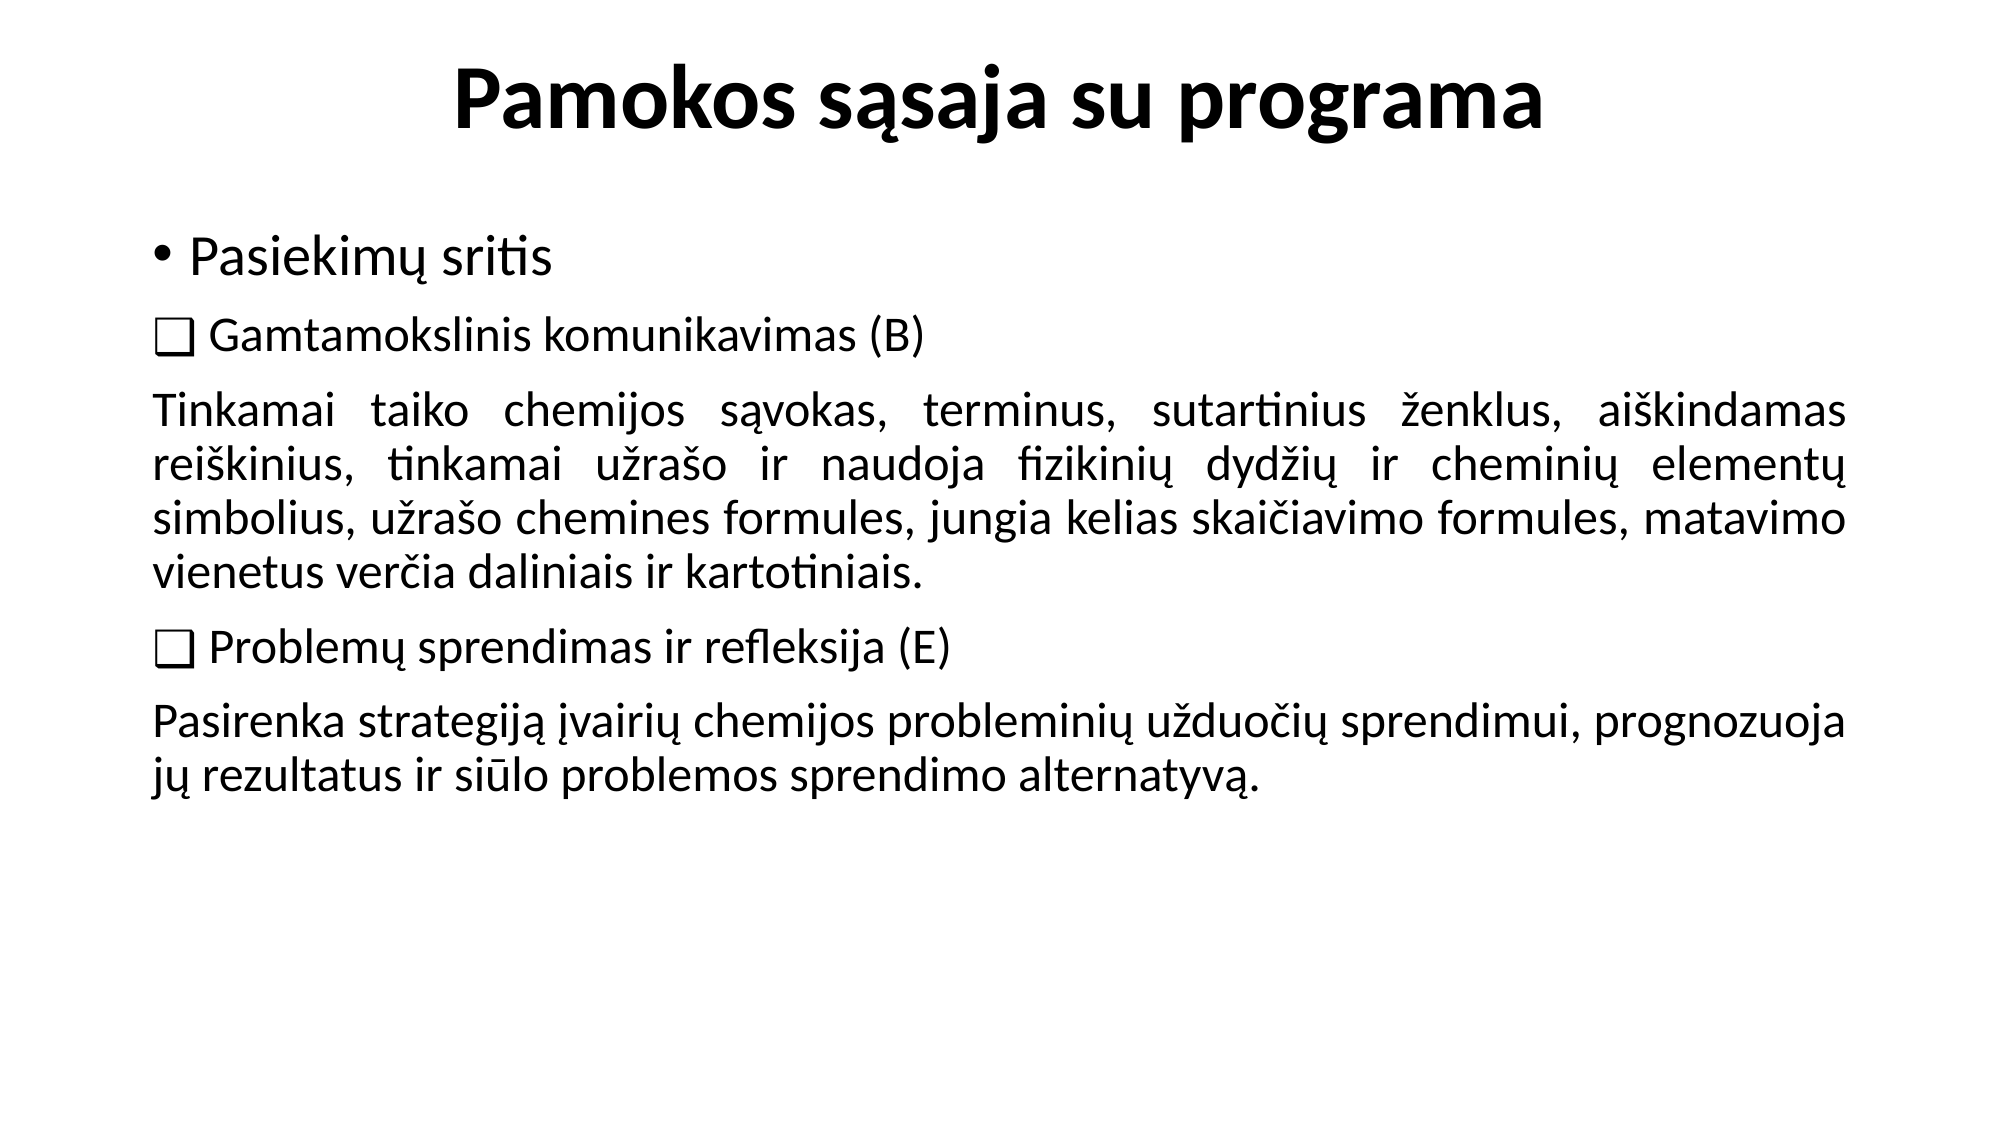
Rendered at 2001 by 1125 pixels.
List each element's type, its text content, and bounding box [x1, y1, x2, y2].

title Pamokos sąsaja su programa [137, 24, 1863, 173]
list Pasiekimų sritis Gamtamokslinis komunikavimas (B) Tinkamai taiko chemijos sąvokas, terminus, sutartinius ženklus, aiškindamas reiškinius, tinkamai užrašo ir naudoja fizikinių dydžių ir cheminių elementų simbolius, užrašo chemines formules, jungia kelias skaičiavimo formules, matavimo vienetus verčia daliniais ir kartotiniais. Problemų sprendimas ir refleksija (E) Pasirenka strategiją įvairių chemijos probleminių užduočių sprendimui, prognozuoja jų rezultatus ir siūlo problemos sprendimo alternatyvą. [137, 217, 1863, 1066]
